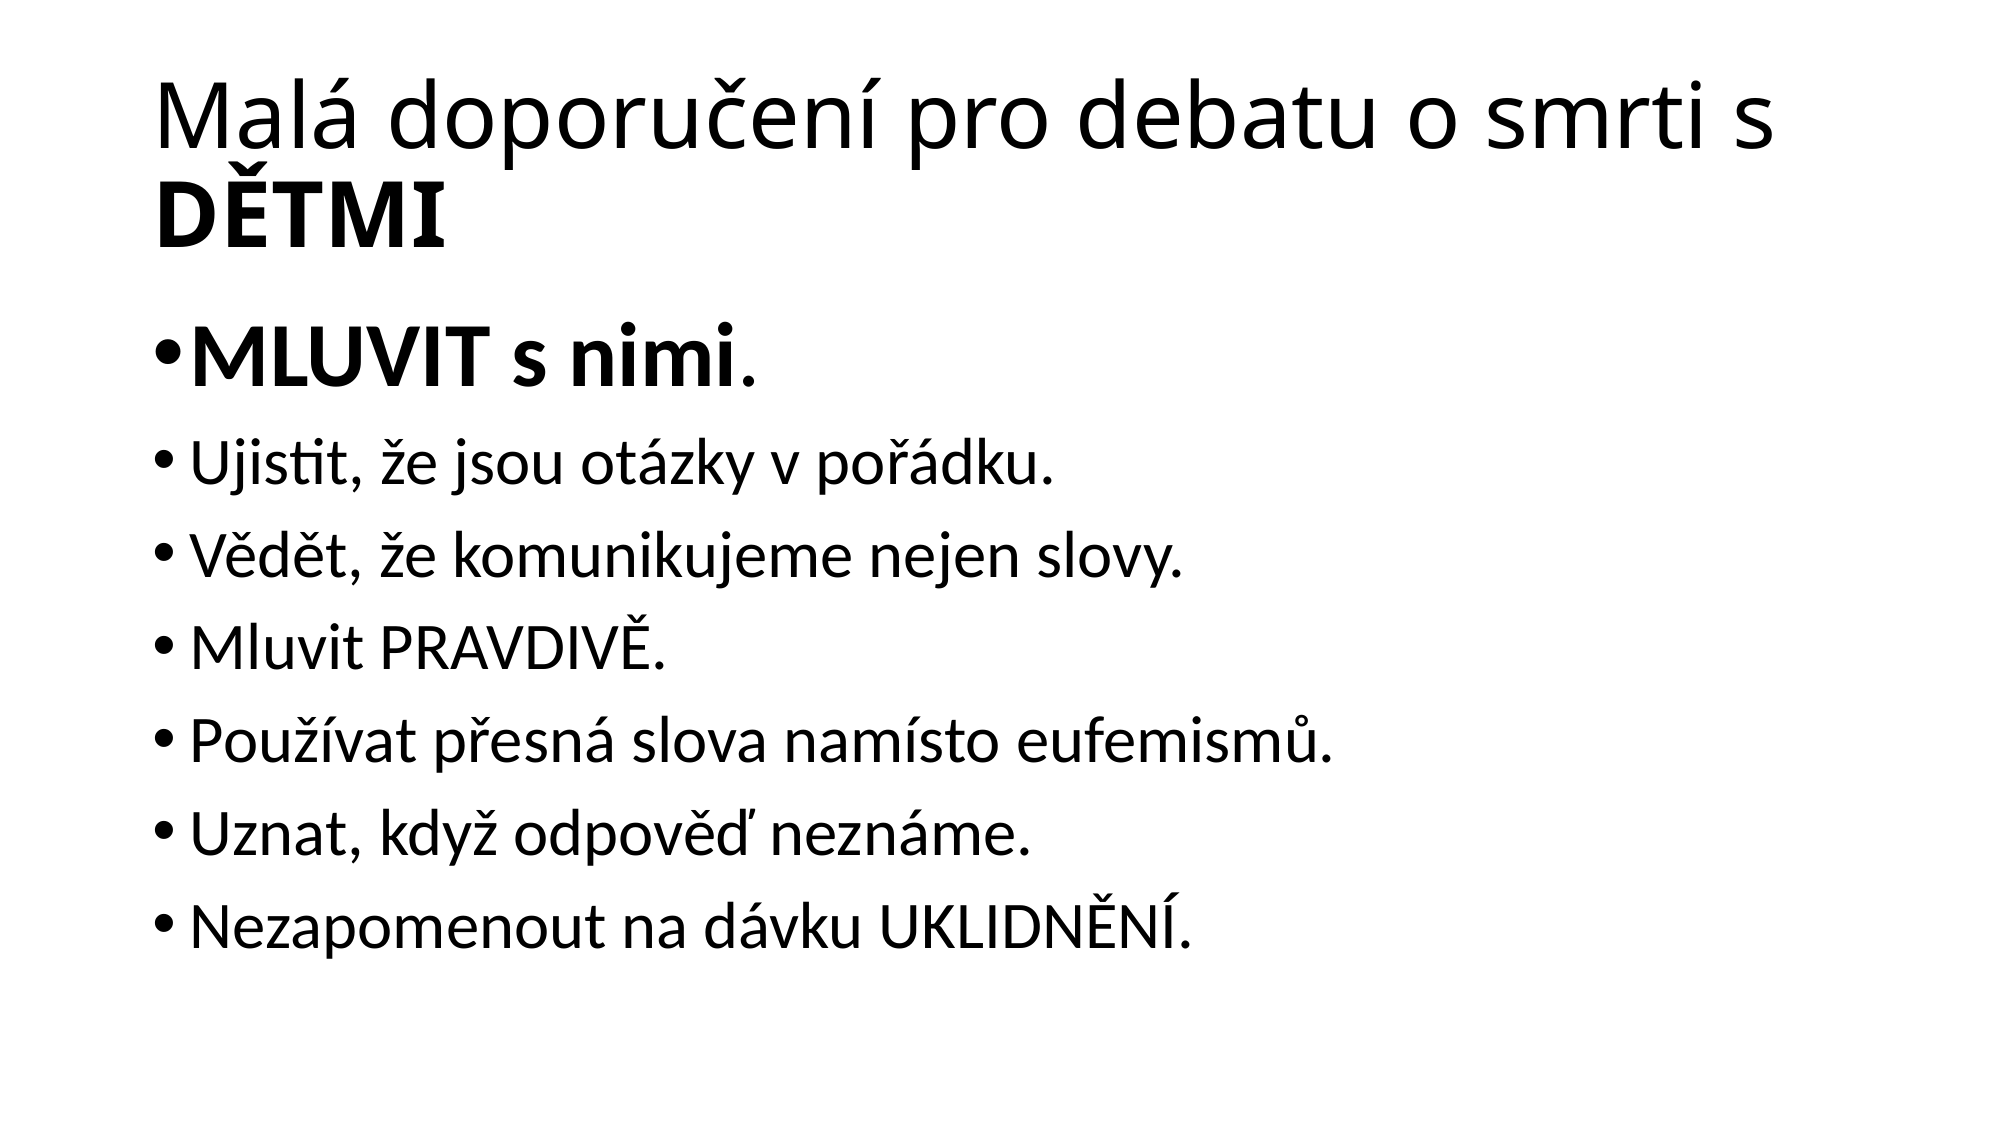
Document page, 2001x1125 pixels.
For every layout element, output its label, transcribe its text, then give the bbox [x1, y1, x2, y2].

list MLUVIT s nimi. Ujistit, že jsou otázky v pořádku. Vědět, že komunikujeme nejen slovy. Mluvit PRAVDIVĚ. Používat přesná slova namísto eufemismů. Uznat, když odpověď neznáme. Nezapomenout na dávku UKLIDNĚNÍ. [137, 299, 1863, 1014]
title Malá doporučení pro debatu o smrti s DĚTMI [137, 59, 1863, 278]
